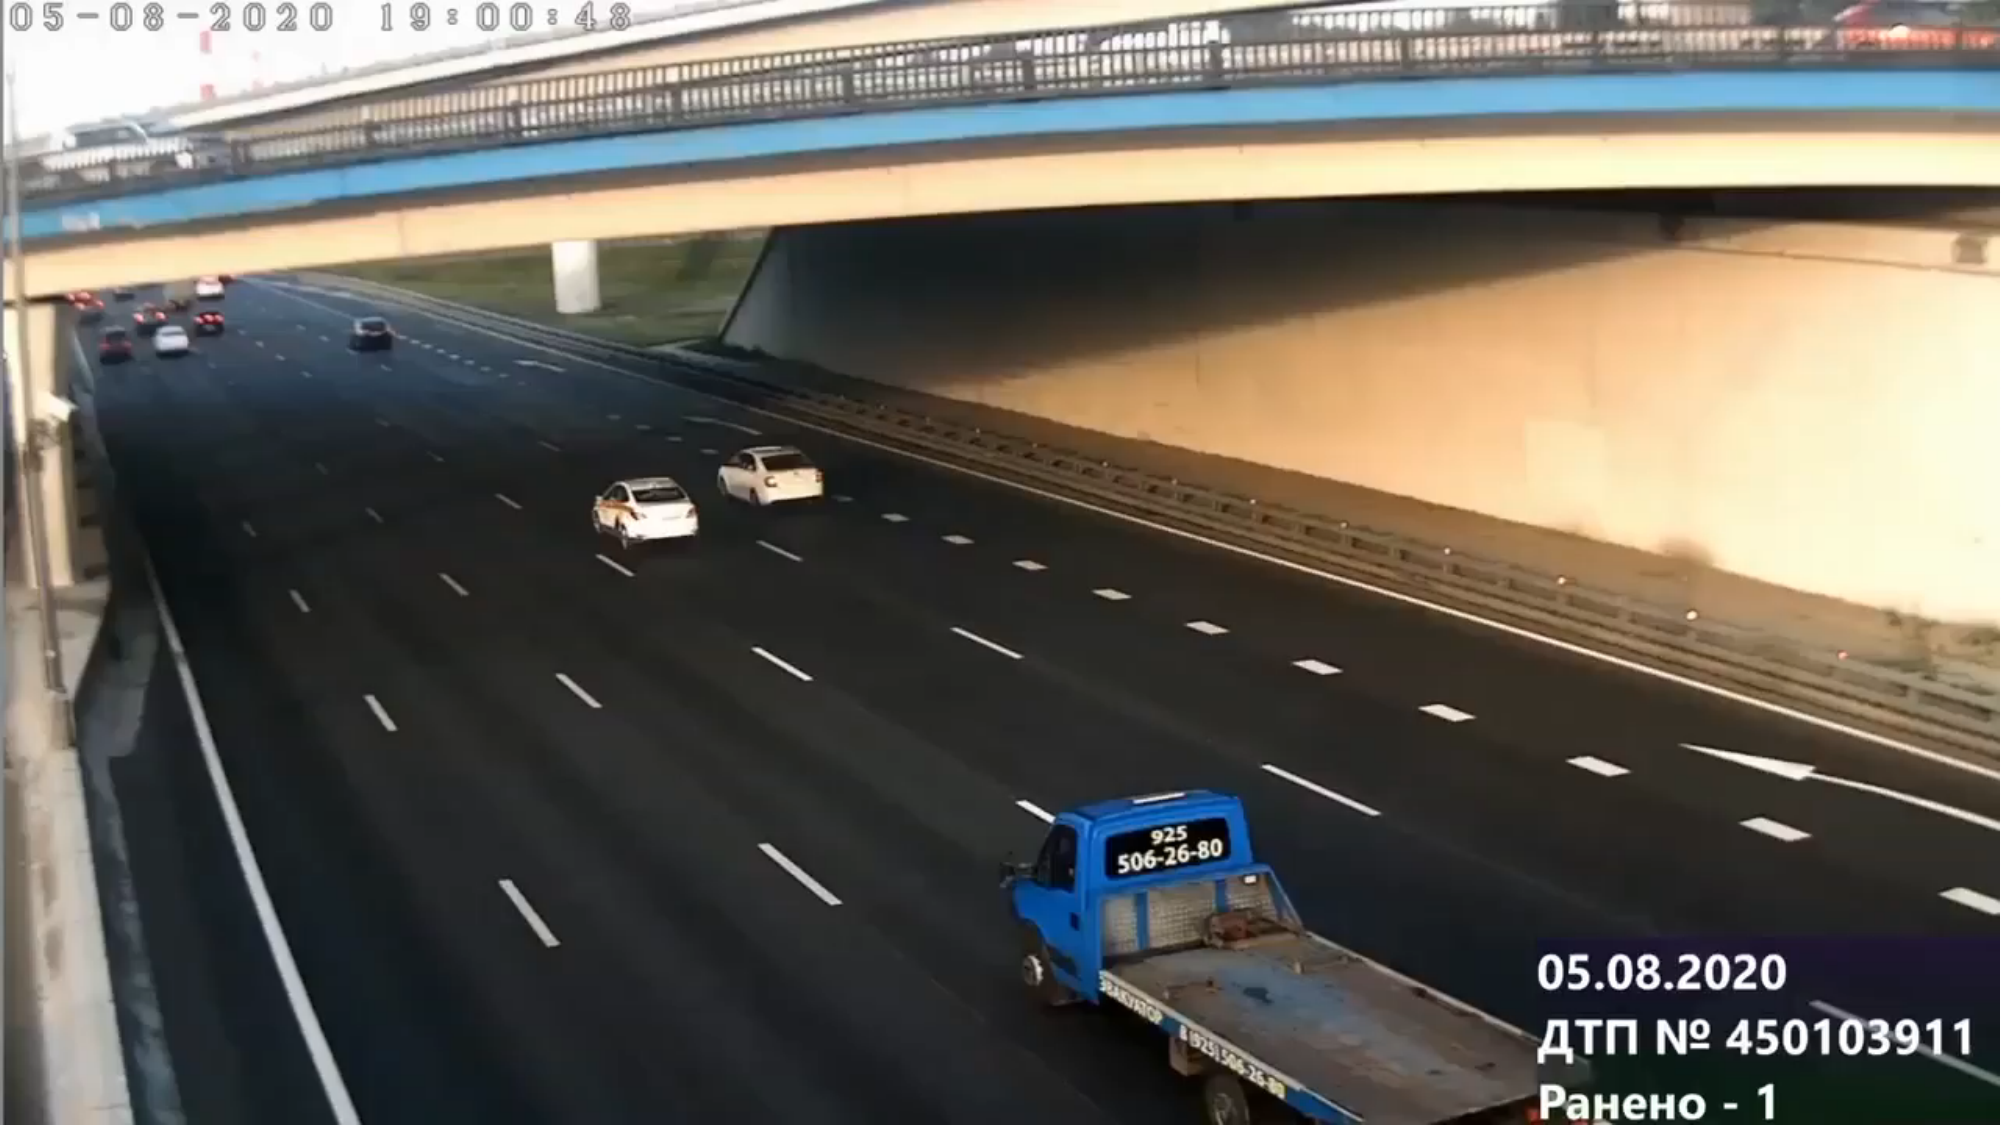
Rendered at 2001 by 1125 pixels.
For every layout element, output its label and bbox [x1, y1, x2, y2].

text_box [0, 0, 2000, 1125]
